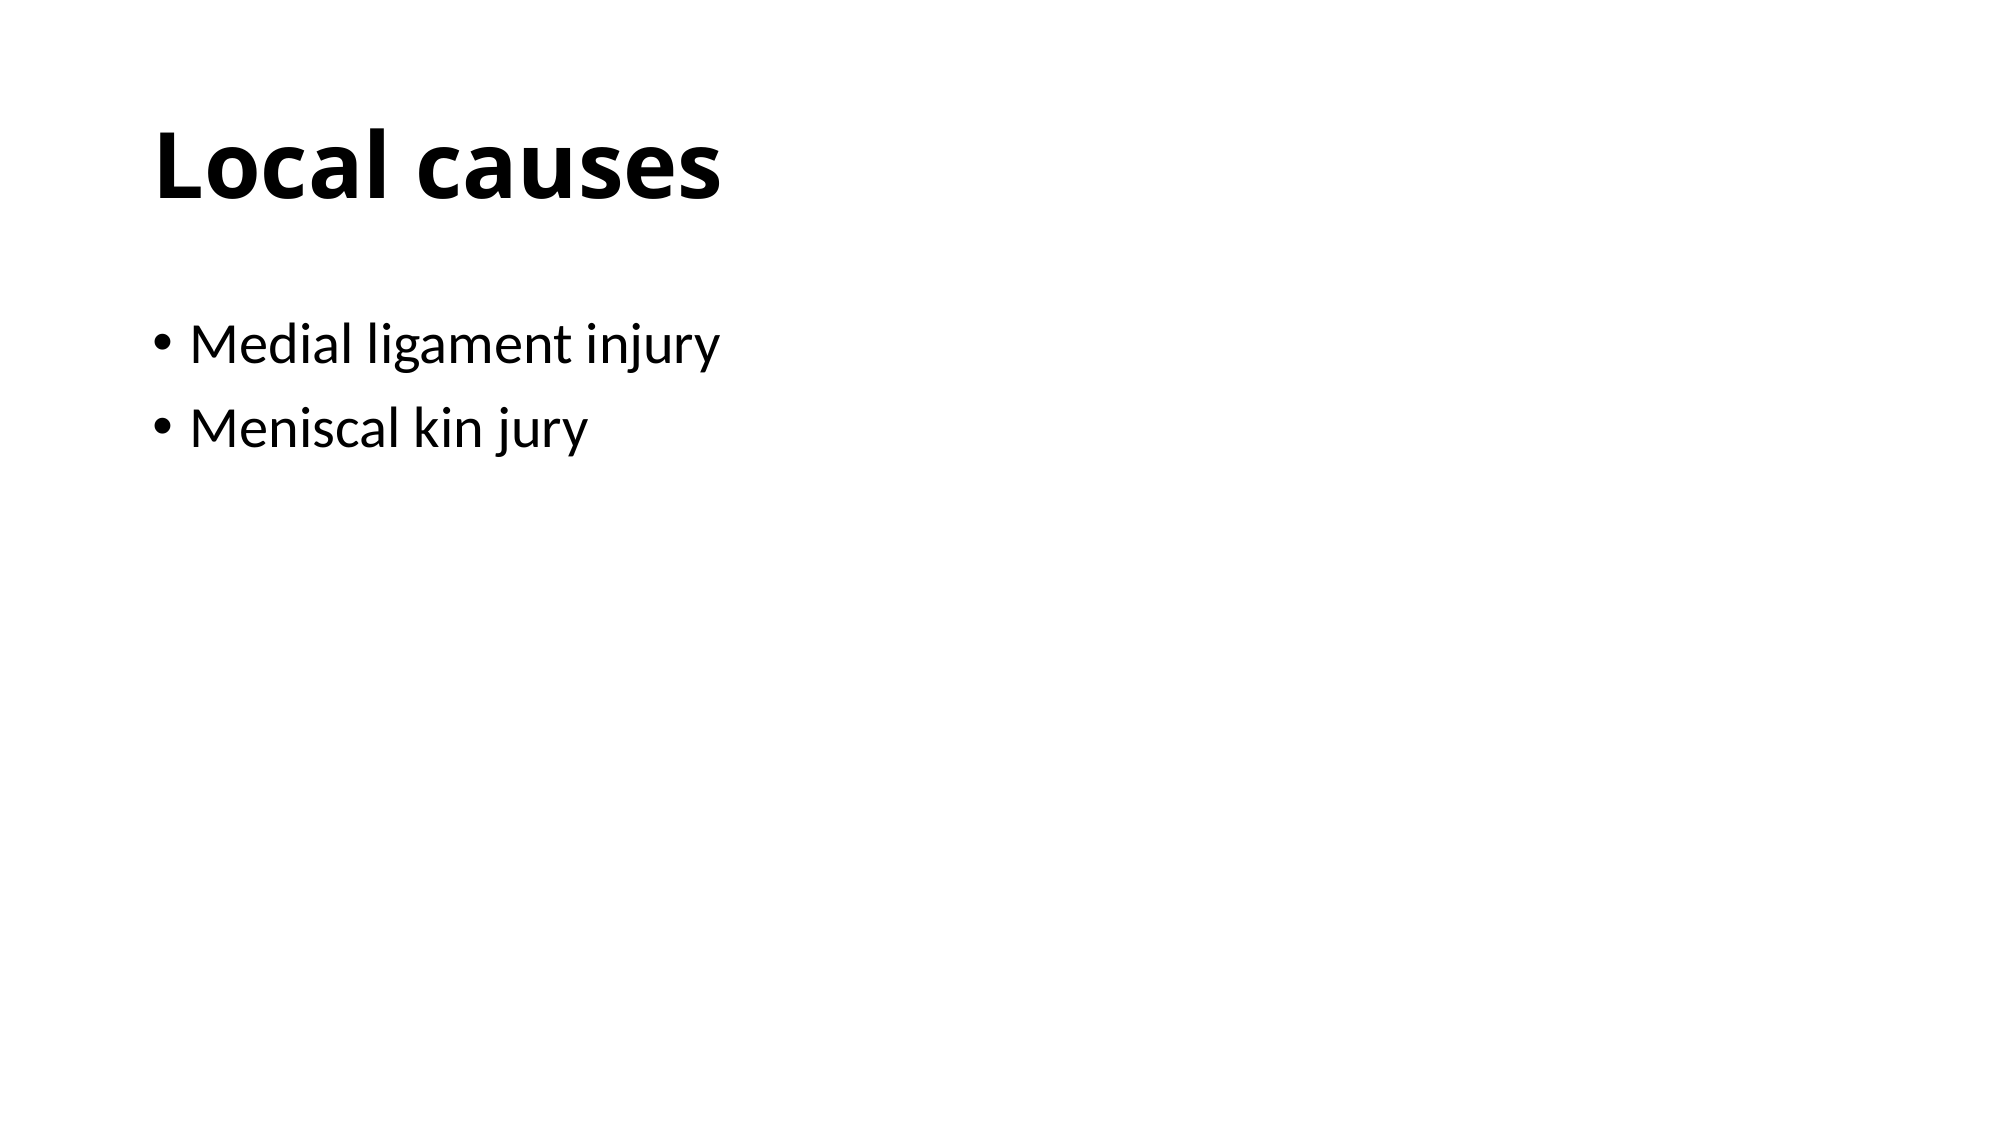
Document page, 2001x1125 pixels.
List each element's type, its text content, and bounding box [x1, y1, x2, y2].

title Local causes [137, 59, 1863, 278]
list Medial ligament injury Meniscal kin jury [137, 306, 1863, 1020]
